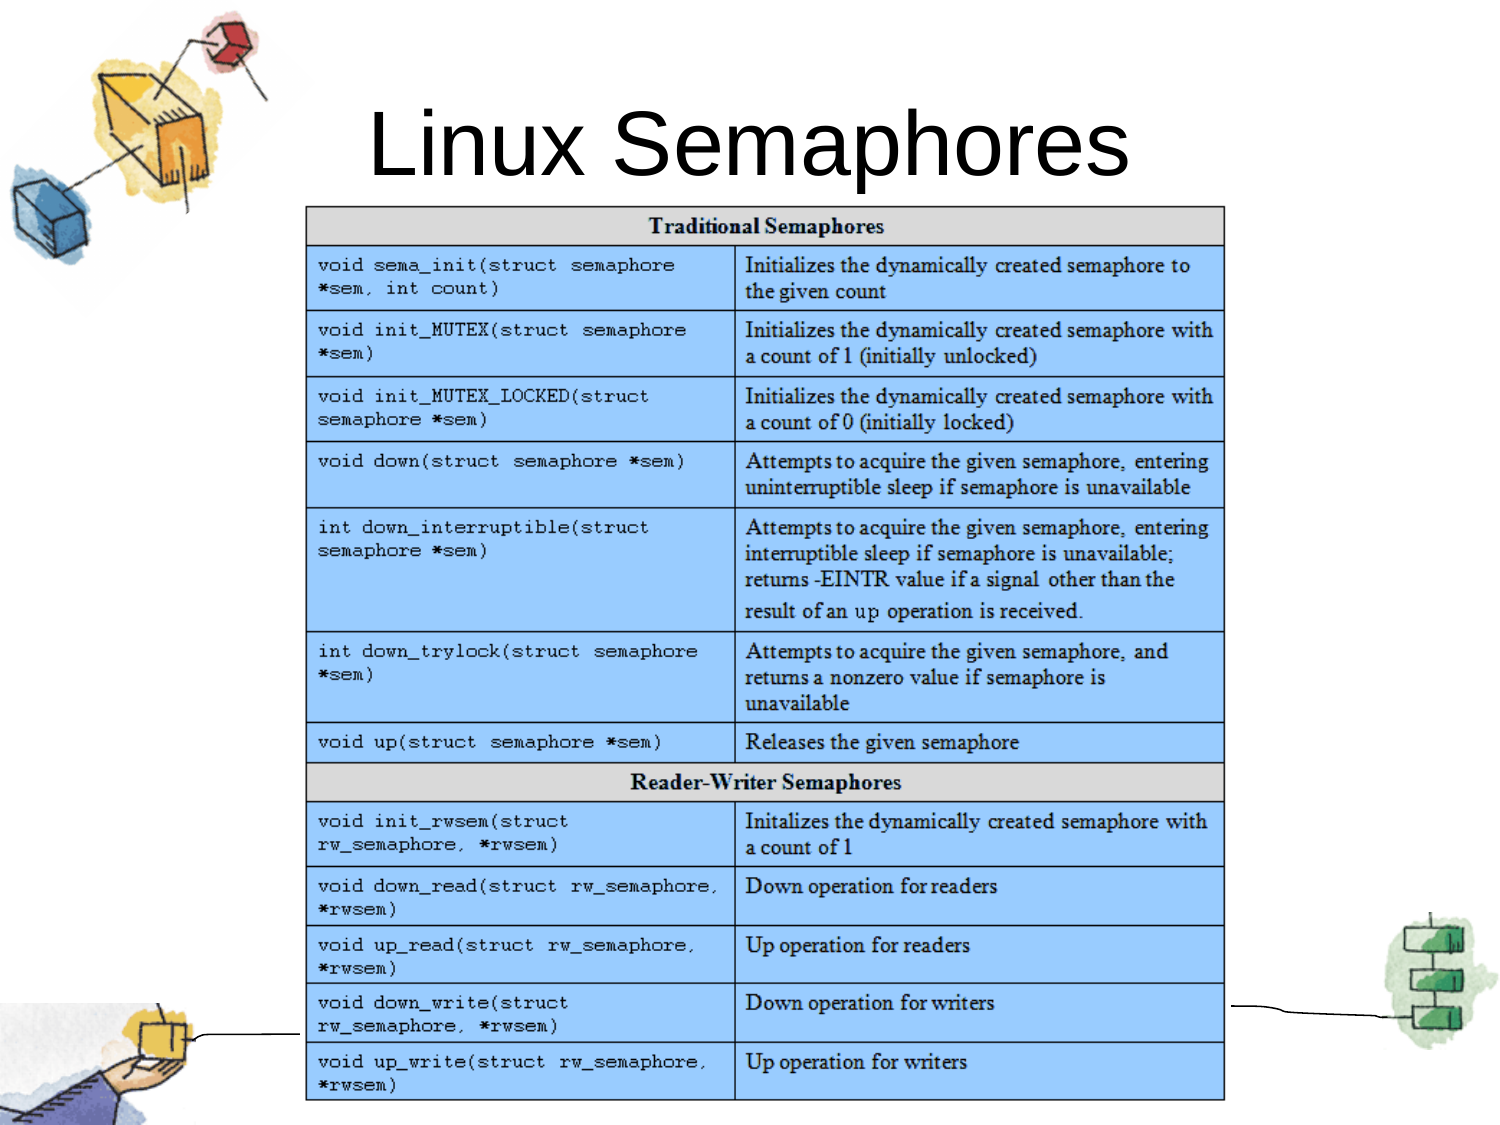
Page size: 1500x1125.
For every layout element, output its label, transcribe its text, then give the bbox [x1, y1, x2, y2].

picture [1382, 912, 1500, 1050]
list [299, 199, 1231, 1108]
picture [114, 0, 274, 44]
picture [0, 85, 167, 316]
picture [0, 1003, 196, 1125]
title Linux Semaphores [74, 44, 1426, 233]
